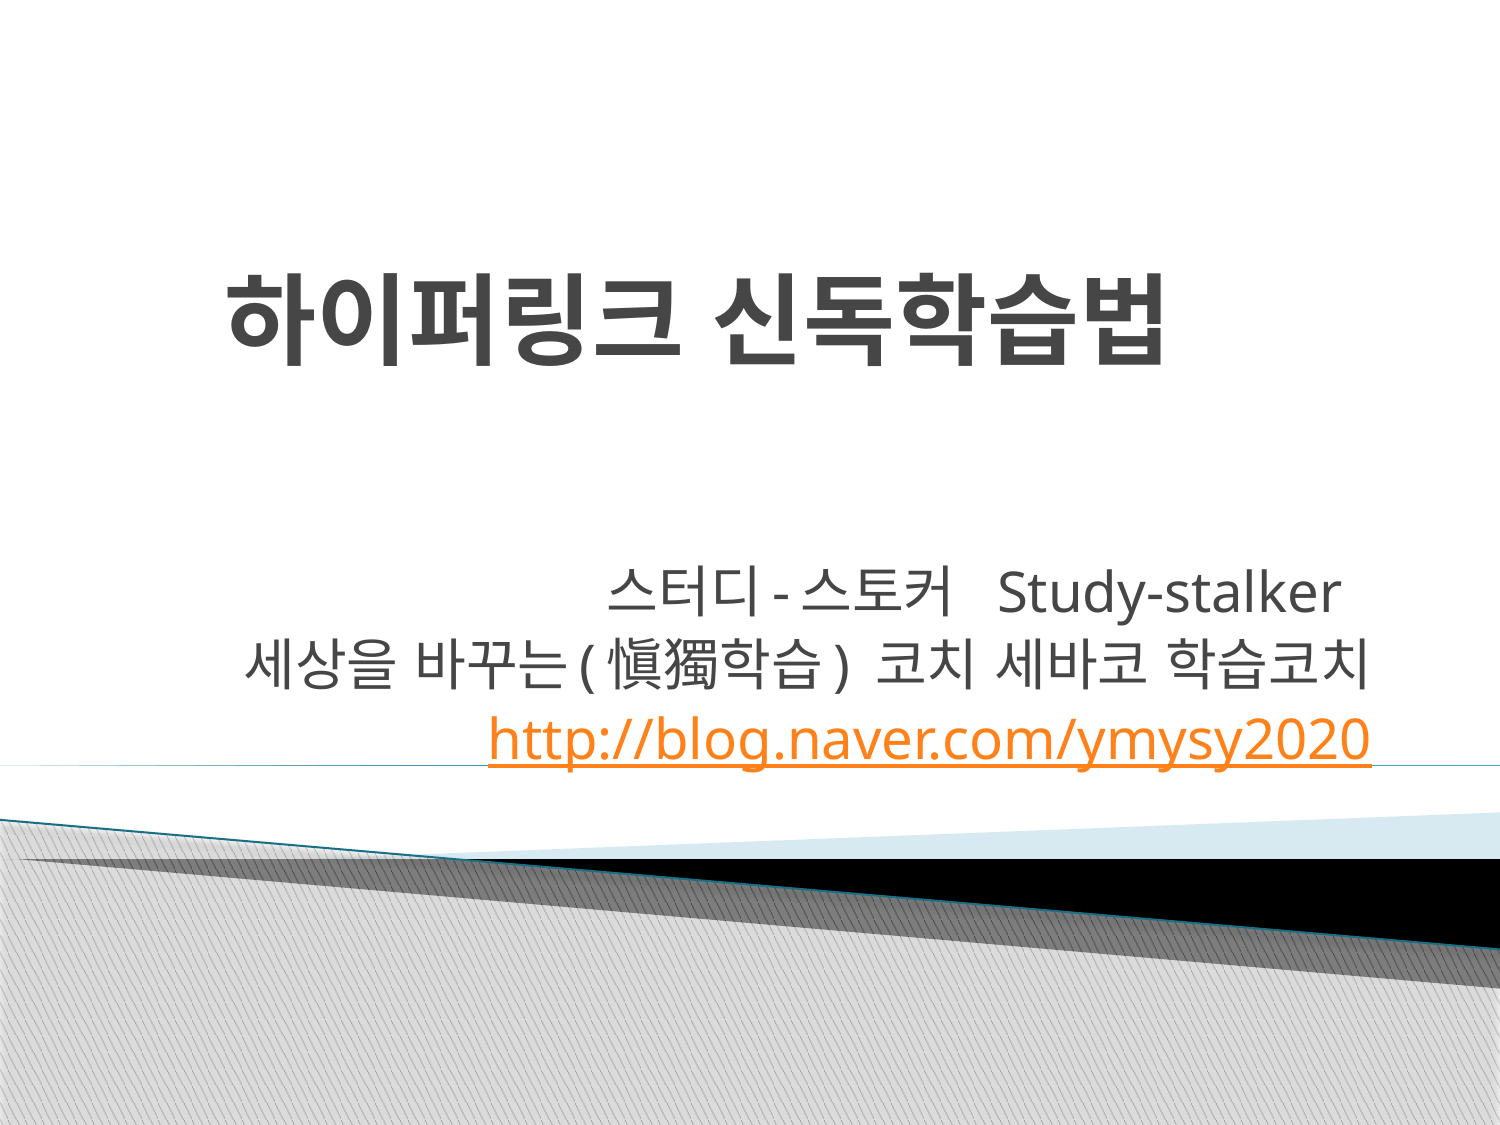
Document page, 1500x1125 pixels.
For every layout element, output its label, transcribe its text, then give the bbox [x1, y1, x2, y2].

subtitle 스터디-스토커 Study-stalker 세상을 바꾸는(愼獨학습) 코치 세바코 학습코치 http://blog.naver.com/ymysy2020 [112, 491, 1388, 790]
picture [5, 859, 1500, 989]
title 하이퍼링크 신독학습법 [112, 137, 1188, 386]
